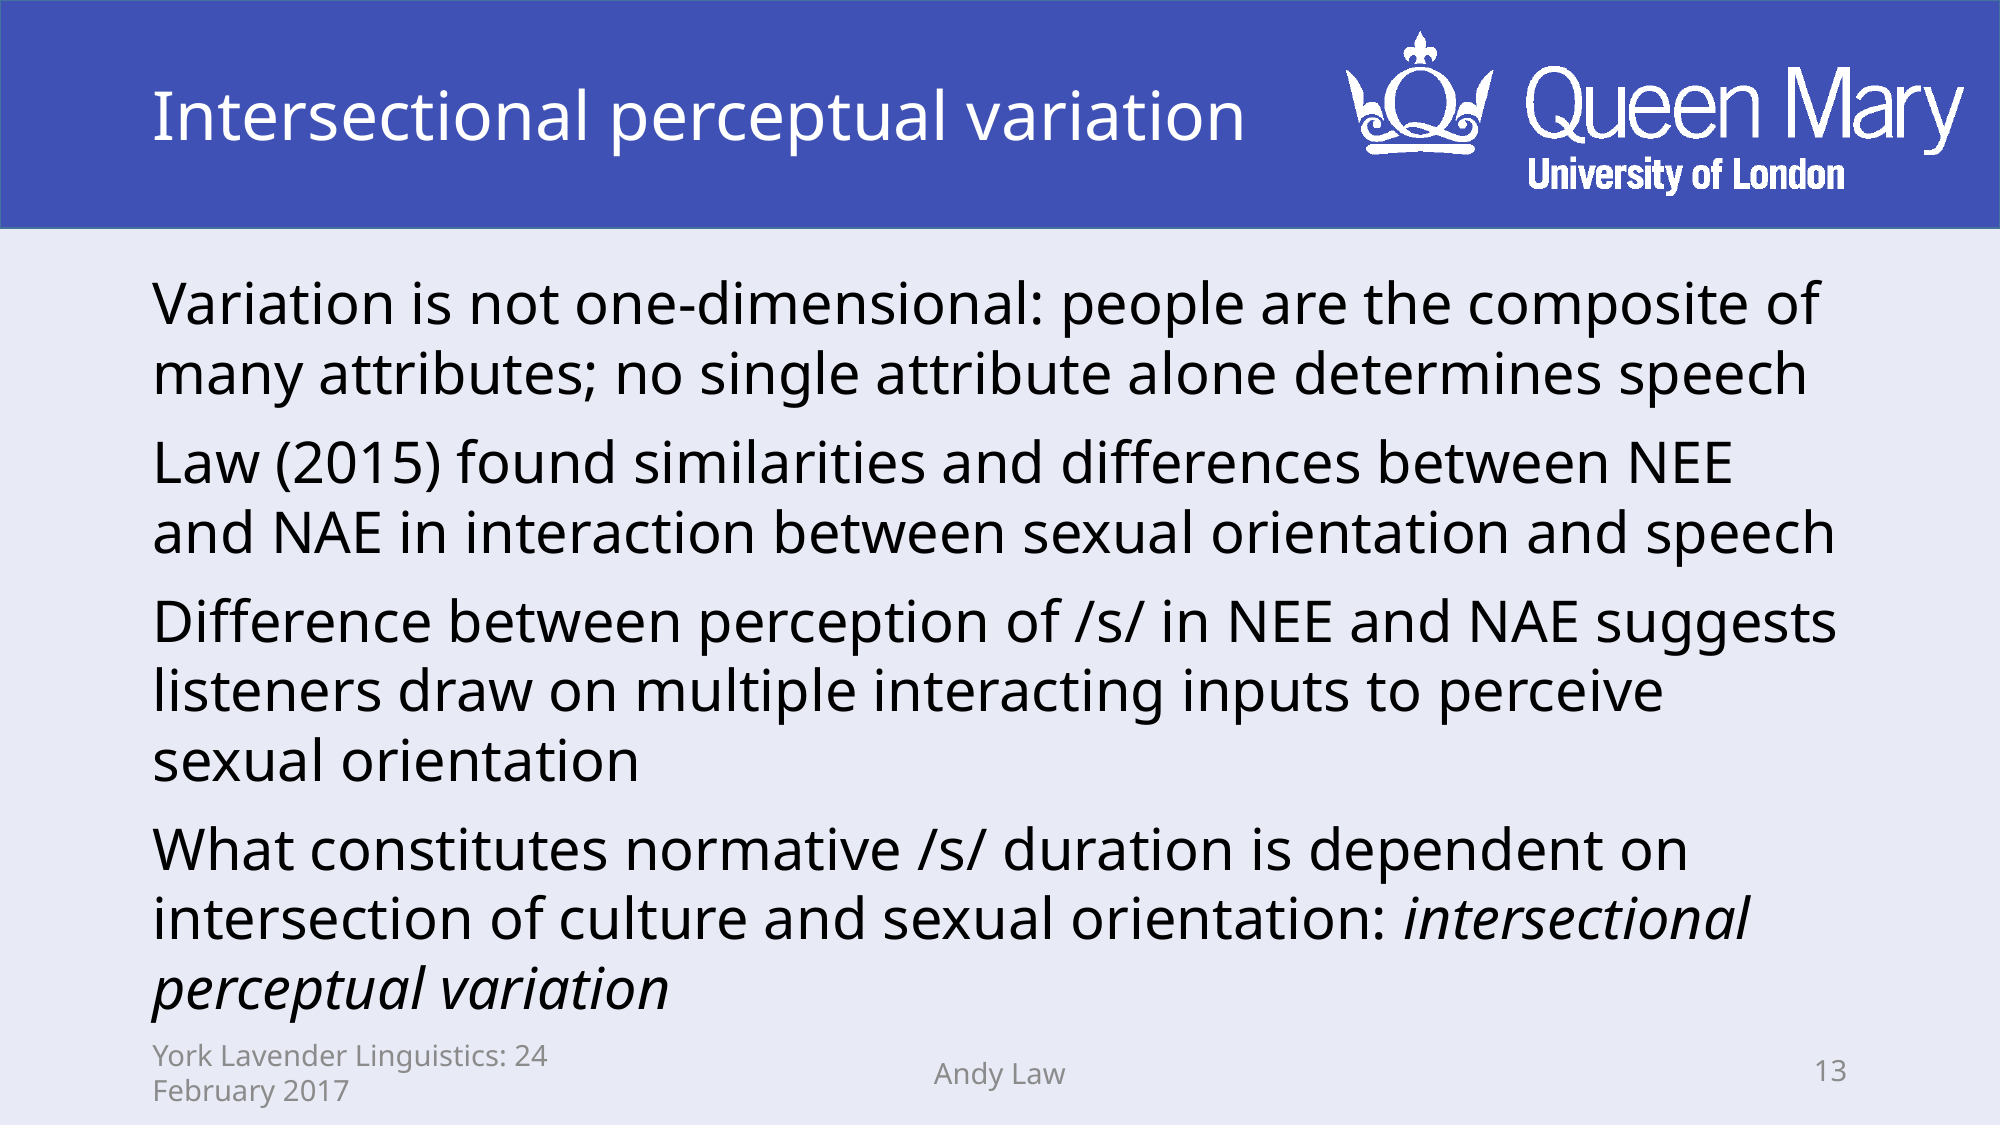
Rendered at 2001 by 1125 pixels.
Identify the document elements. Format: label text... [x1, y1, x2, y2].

slide_number 13 [1412, 1042, 1863, 1103]
title Intersectional perceptual variation [137, 31, 1319, 196]
footer Andy Law [662, 1042, 1338, 1103]
list Variation is not one-dimensional: people are the composite of many attributes; no single attribute alone determines speech Law (2015) found similarities and differences between NEE and NAE in interaction between sexual orientation and speech Difference between perception of /s/ in NEE and NAE suggests listeners draw on multiple interacting inputs to perceive sexual orientation What constitutes normative /s/ duration is dependent on intersection of culture and sexual orientation: intersectional perceptual variation [137, 259, 1863, 1043]
picture [1346, 31, 1964, 196]
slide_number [137, 1042, 662, 1103]
text_box [0, 0, 2000, 229]
